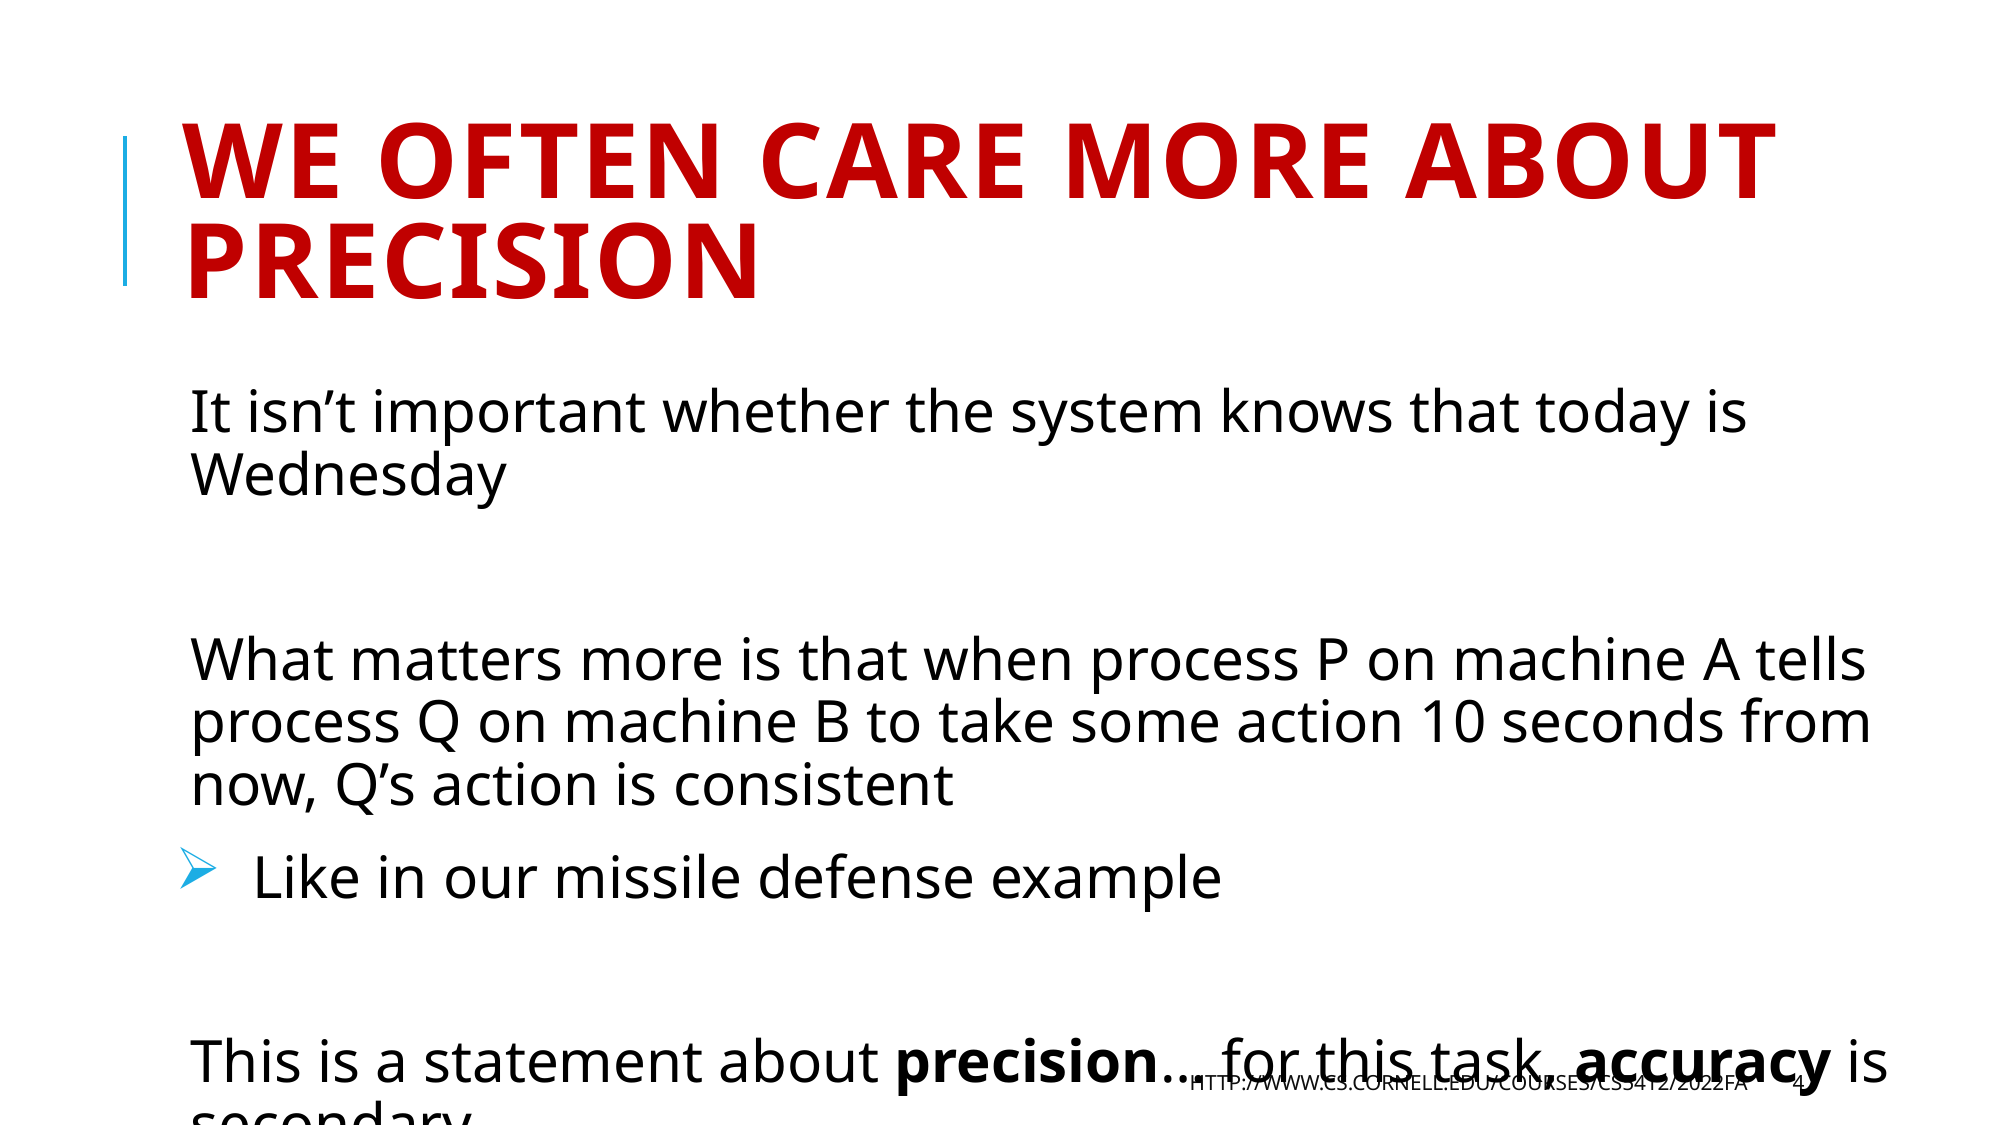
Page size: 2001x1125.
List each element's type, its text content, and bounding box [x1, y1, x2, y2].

title We often care more about precision [168, 96, 1938, 342]
slide_number 4 [1777, 1061, 1938, 1107]
list It isn’t important whether the system knows that today is Wednesday What matters more is that when process P on machine A tells process Q on machine B to take some action 10 seconds from now, Q’s action is consistent Like in our missile defense example This is a statement about precision… for this task, accuracy is secondary. [168, 375, 1938, 1035]
footer http://www.cs.cornell.edu/courses/cs5412/2022fa [794, 1061, 1763, 1107]
